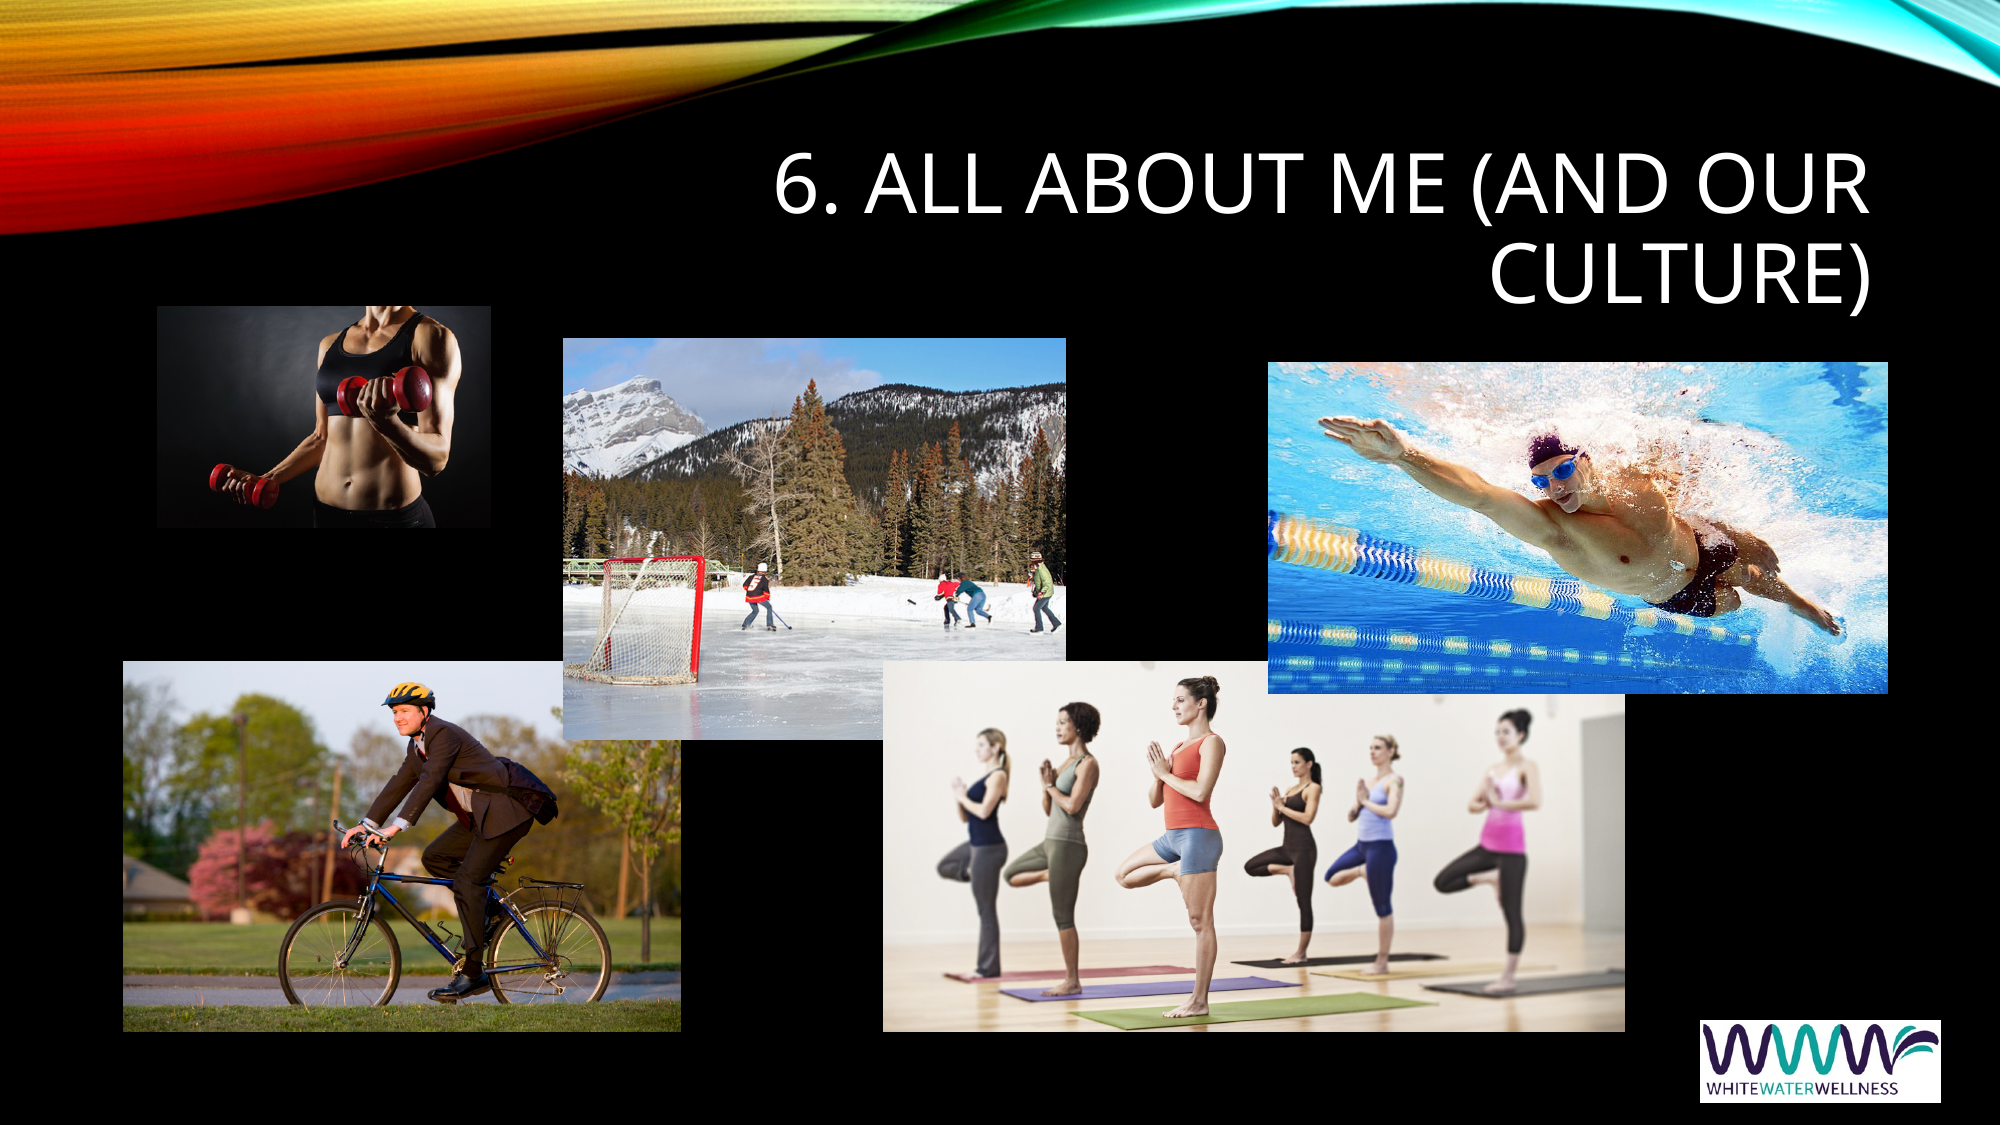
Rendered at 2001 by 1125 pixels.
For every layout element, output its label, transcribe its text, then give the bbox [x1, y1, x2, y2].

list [157, 306, 491, 529]
picture [1700, 1020, 1941, 1103]
title 6. All About Me (and our culture) [474, 125, 1888, 338]
picture [123, 337, 1066, 1032]
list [883, 661, 1625, 1032]
picture [1268, 362, 1888, 694]
picture [0, 0, 2000, 237]
